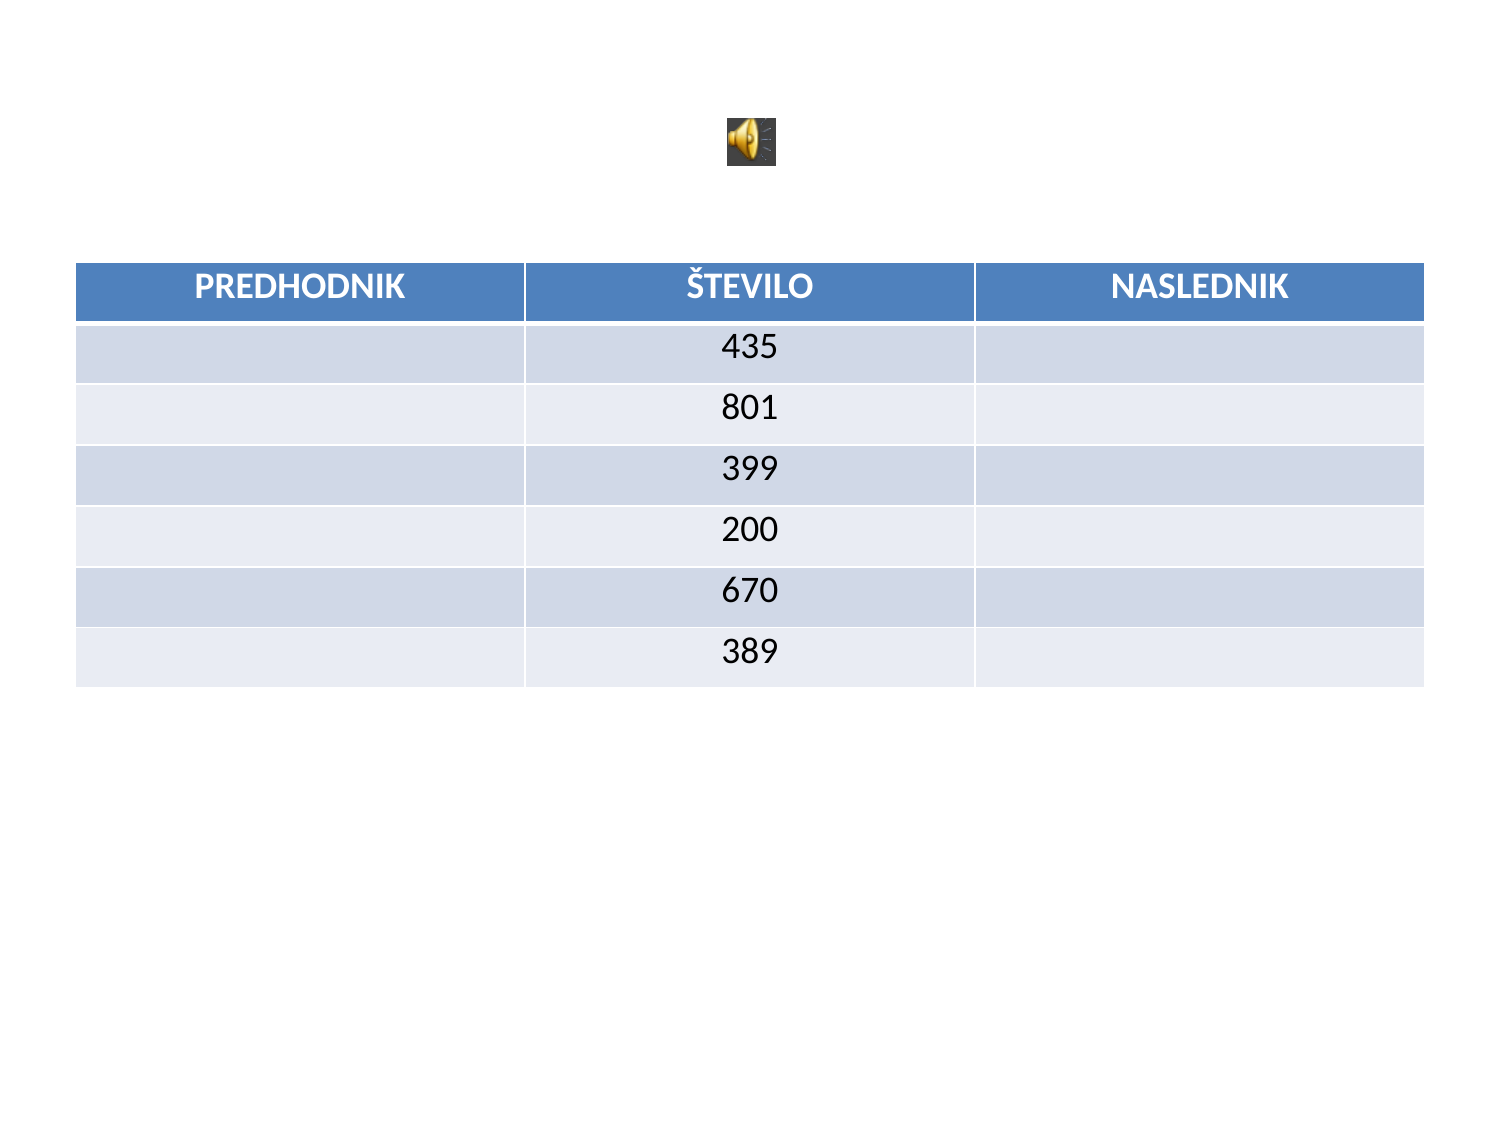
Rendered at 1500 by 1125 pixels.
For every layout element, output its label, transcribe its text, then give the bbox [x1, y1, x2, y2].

table_header PREDHODNIK [76, 263, 524, 321]
table_cell [976, 385, 1424, 444]
table_cell [76, 326, 524, 383]
table_cell [76, 507, 524, 566]
table_cell 435 [526, 326, 974, 383]
table_header ŠTEVILO [526, 263, 974, 321]
table_cell 801 [526, 385, 974, 444]
picture [726, 116, 777, 168]
table_cell 200 [526, 507, 974, 566]
table_cell 670 [526, 568, 974, 627]
table_cell 389 [526, 628, 974, 687]
table_cell [976, 628, 1424, 687]
table_cell [76, 446, 524, 505]
table_cell [76, 568, 524, 627]
table_cell 399 [526, 446, 974, 505]
table_cell [76, 628, 524, 687]
table_cell [976, 568, 1424, 627]
table_cell [976, 446, 1424, 505]
table_cell [976, 507, 1424, 566]
table_cell [976, 326, 1424, 383]
table_cell [76, 385, 524, 444]
table_header NASLEDNIK [976, 263, 1424, 321]
